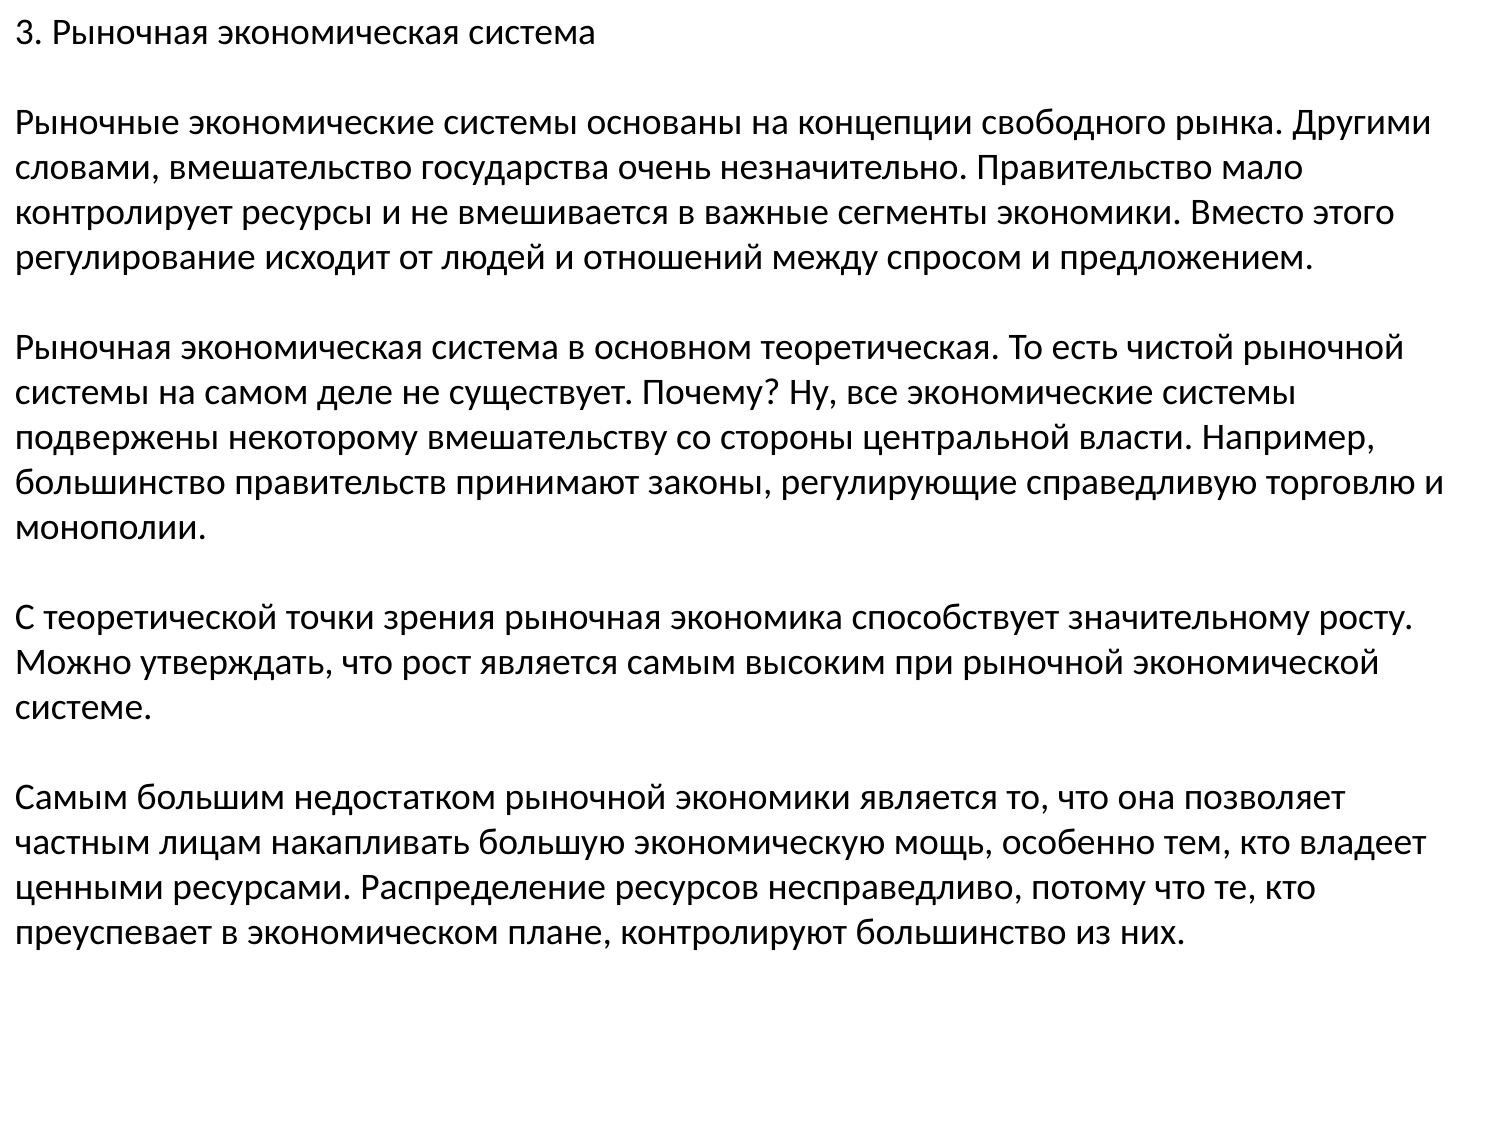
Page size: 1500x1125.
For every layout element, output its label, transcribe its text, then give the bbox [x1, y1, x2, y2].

text_box 3. Рыночная экономическая система Рыночные экономические системы основаны на концепции свободного рынка. Другими словами, вмешательство государства очень незначительно. Правительство мало контролирует ресурсы и не вмешивается в важные сегменты экономики. Вместо этого регулирование исходит от людей и отношений между спросом и предложением. Рыночная экономическая система в основном теоретическая. То есть чистой рыночной системы на самом деле не существует. Почему? Ну, все экономические системы подвержены некоторому вмешательству со стороны центральной власти. Например, большинство правительств принимают законы, регулирующие справедливую торговлю и монополии. С теоретической точки зрения рыночная экономика способствует значительному росту. Можно утверждать, что рост является самым высоким при рыночной экономической системе. Самым большим недостатком рыночной экономики является то, что она позволяет частным лицам накапливать большую экономическую мощь, особенно тем, кто владеет ценными ресурсами. Распределение ресурсов несправедливо, потому что те, кто преуспевает в экономическом плане, контролируют большинство из них. [0, 0, 1500, 960]
